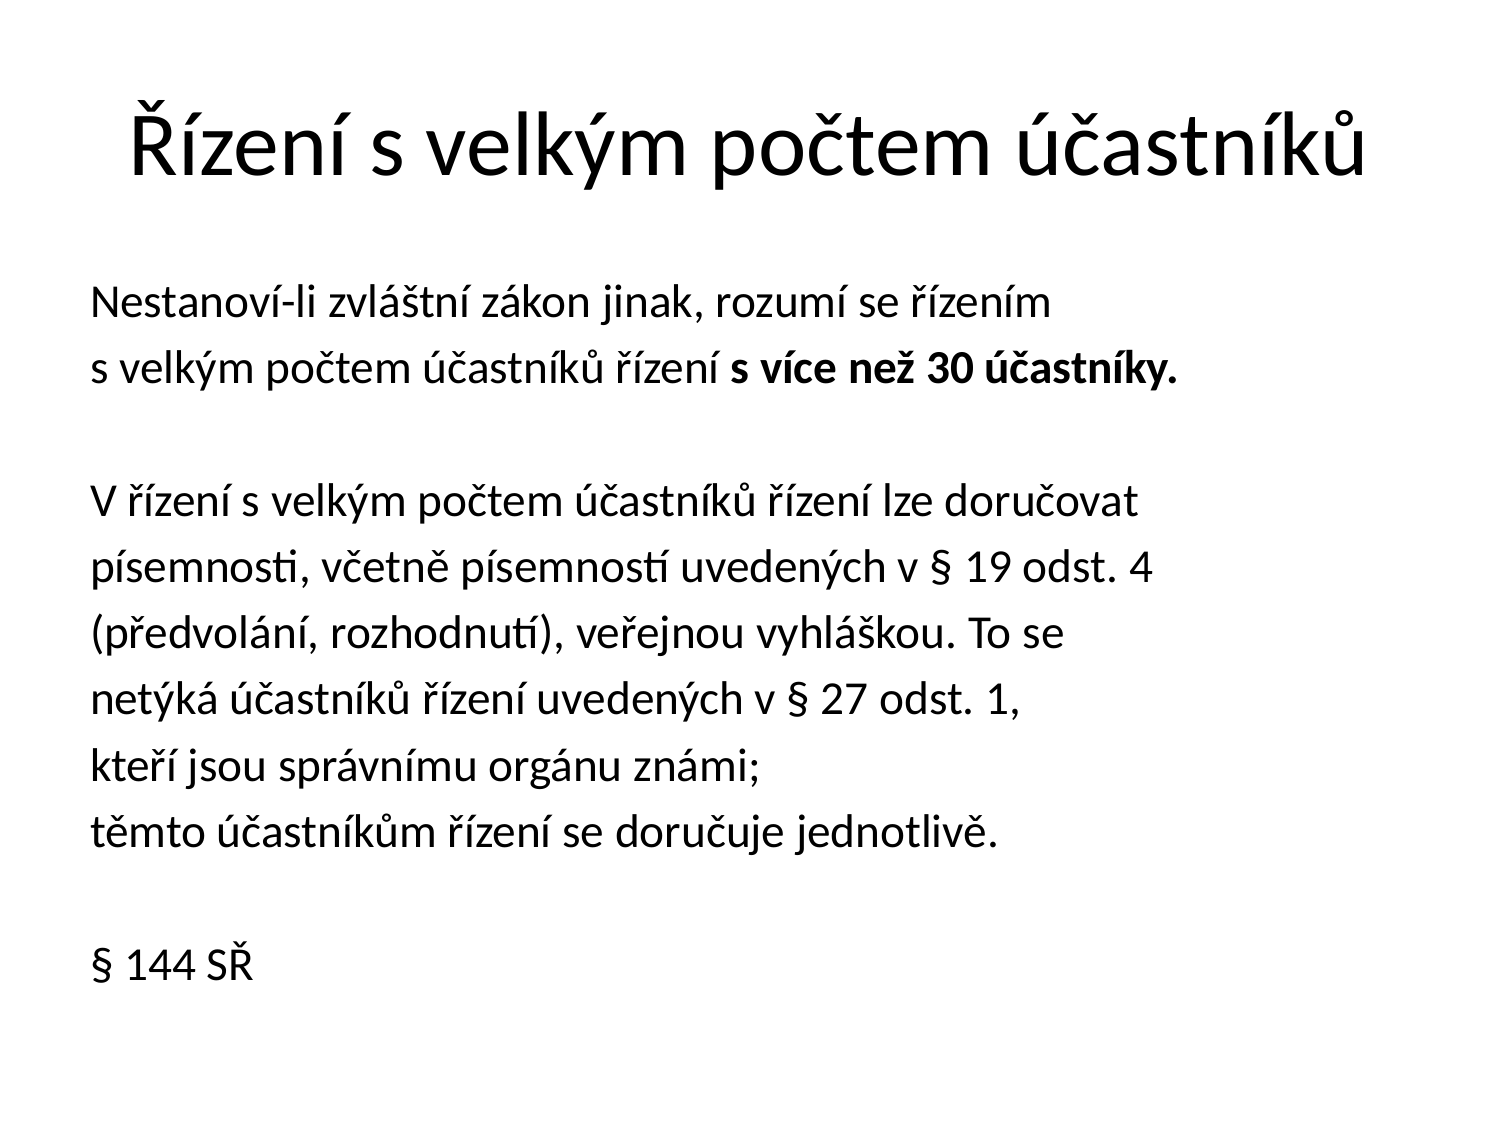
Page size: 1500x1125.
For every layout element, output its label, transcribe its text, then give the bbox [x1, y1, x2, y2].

list Nestanoví-li zvláštní zákon jinak, rozumí se řízením s velkým počtem účastníků řízení s více než 30 účastníky. V řízení s velkým počtem účastníků řízení lze doručovat písemnosti, včetně písemností uvedených v § 19 odst. 4 (předvolání, rozhodnutí), veřejnou vyhláškou. To se netýká účastníků řízení uvedených v § 27 odst. 1, kteří jsou správnímu orgánu známi; těmto účastníkům řízení se doručuje jednotlivě. § 144 SŘ [75, 262, 1425, 1005]
title Řízení s velkým počtem účastníků [75, 45, 1425, 233]
